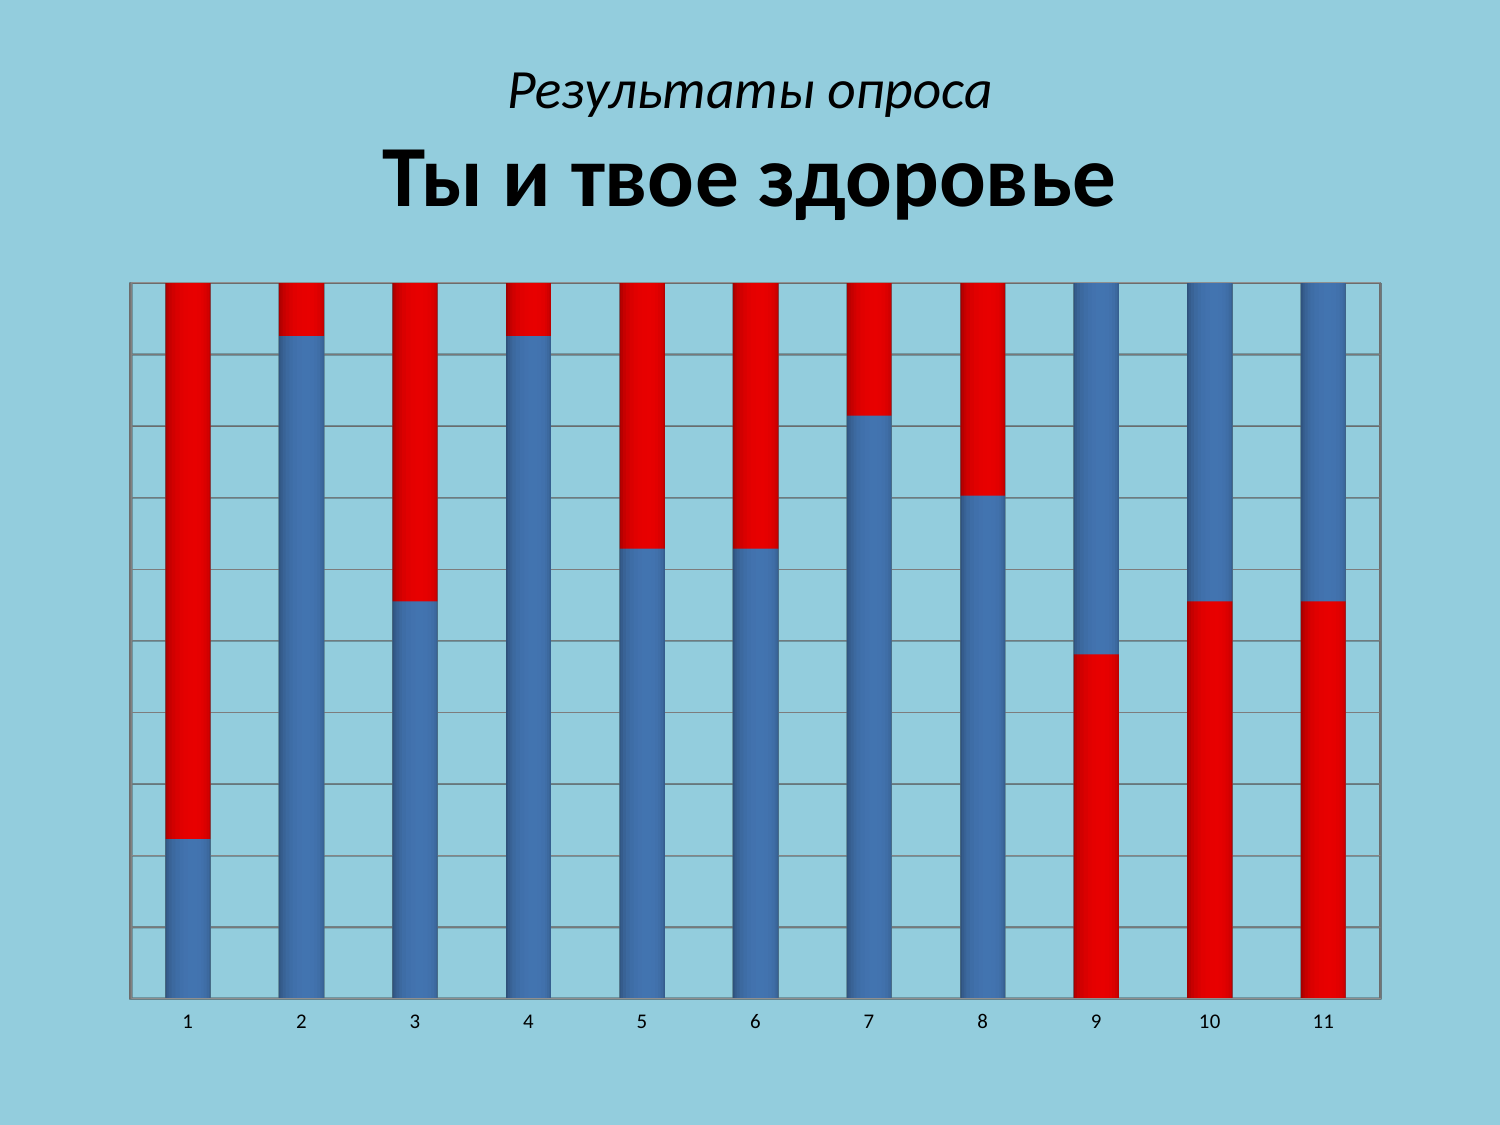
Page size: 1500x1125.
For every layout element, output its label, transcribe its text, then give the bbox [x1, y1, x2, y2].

chart [93, 245, 1419, 1091]
title Результаты опроса Ты и твое здоровье [75, 45, 1425, 233]
